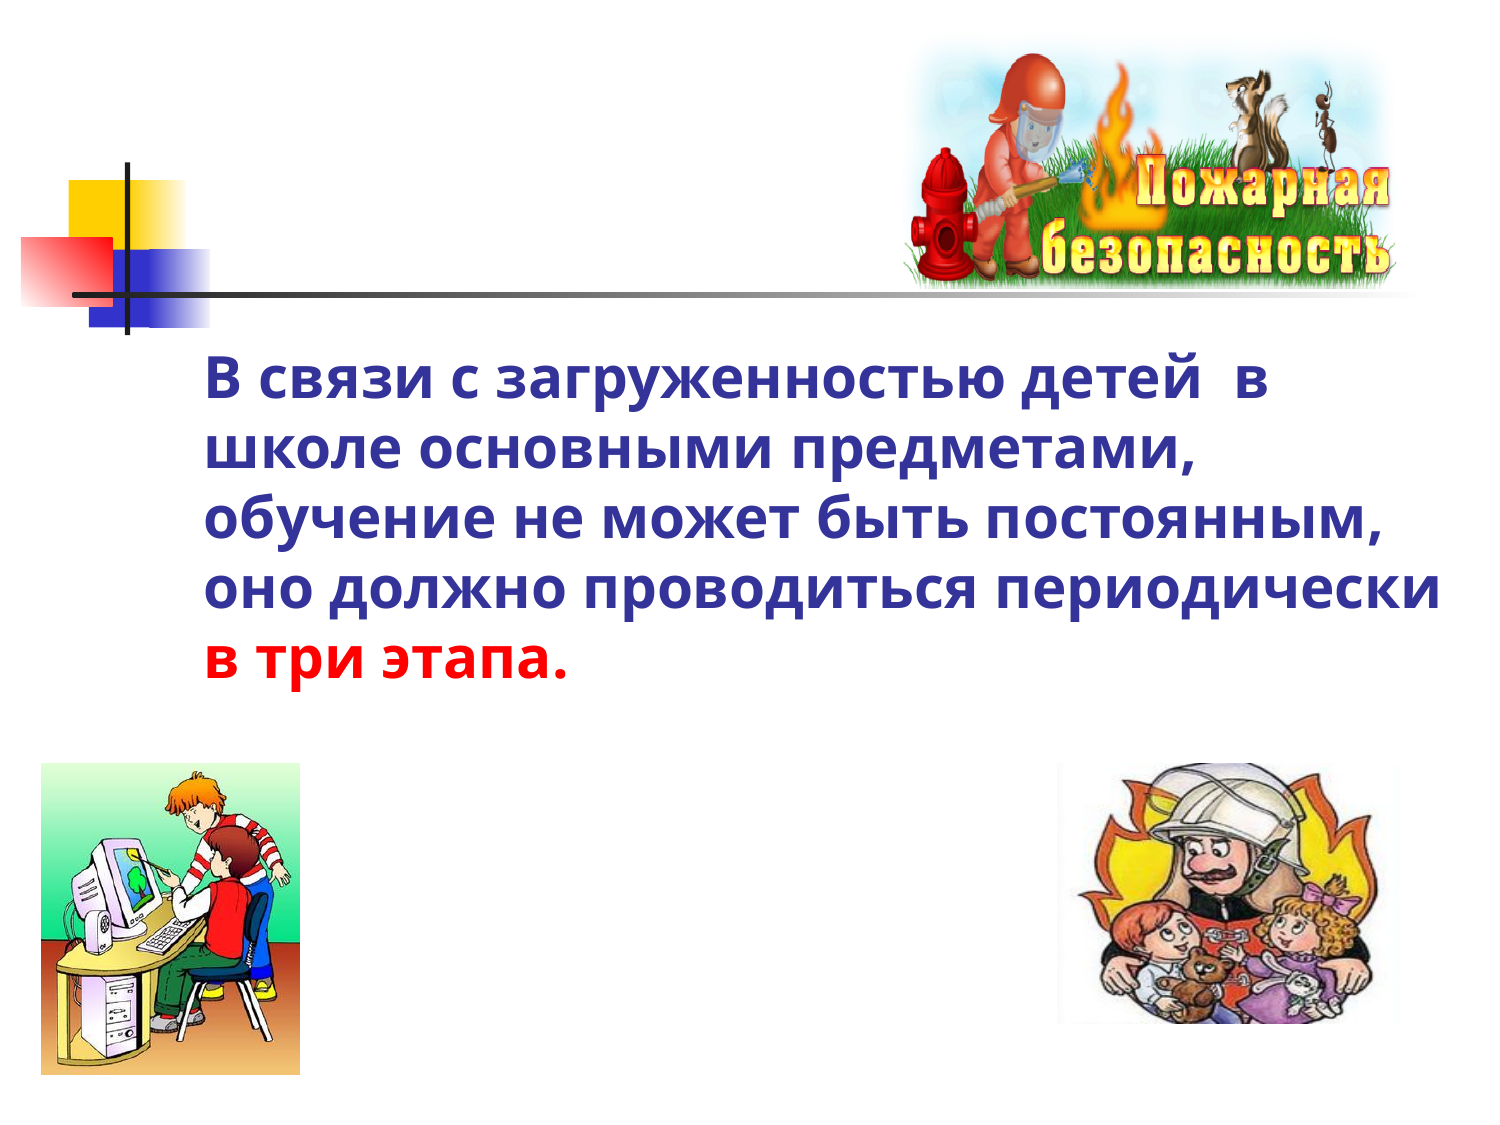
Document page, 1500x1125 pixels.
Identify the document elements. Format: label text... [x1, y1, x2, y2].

title В связи с загруженностью детей в школе основными предметами, обучение не может быть постоянным, оно должно проводиться периодически в три этапа. [188, 162, 1468, 1038]
picture [40, 763, 300, 1075]
picture [1056, 762, 1400, 1024]
picture [903, 30, 1400, 289]
